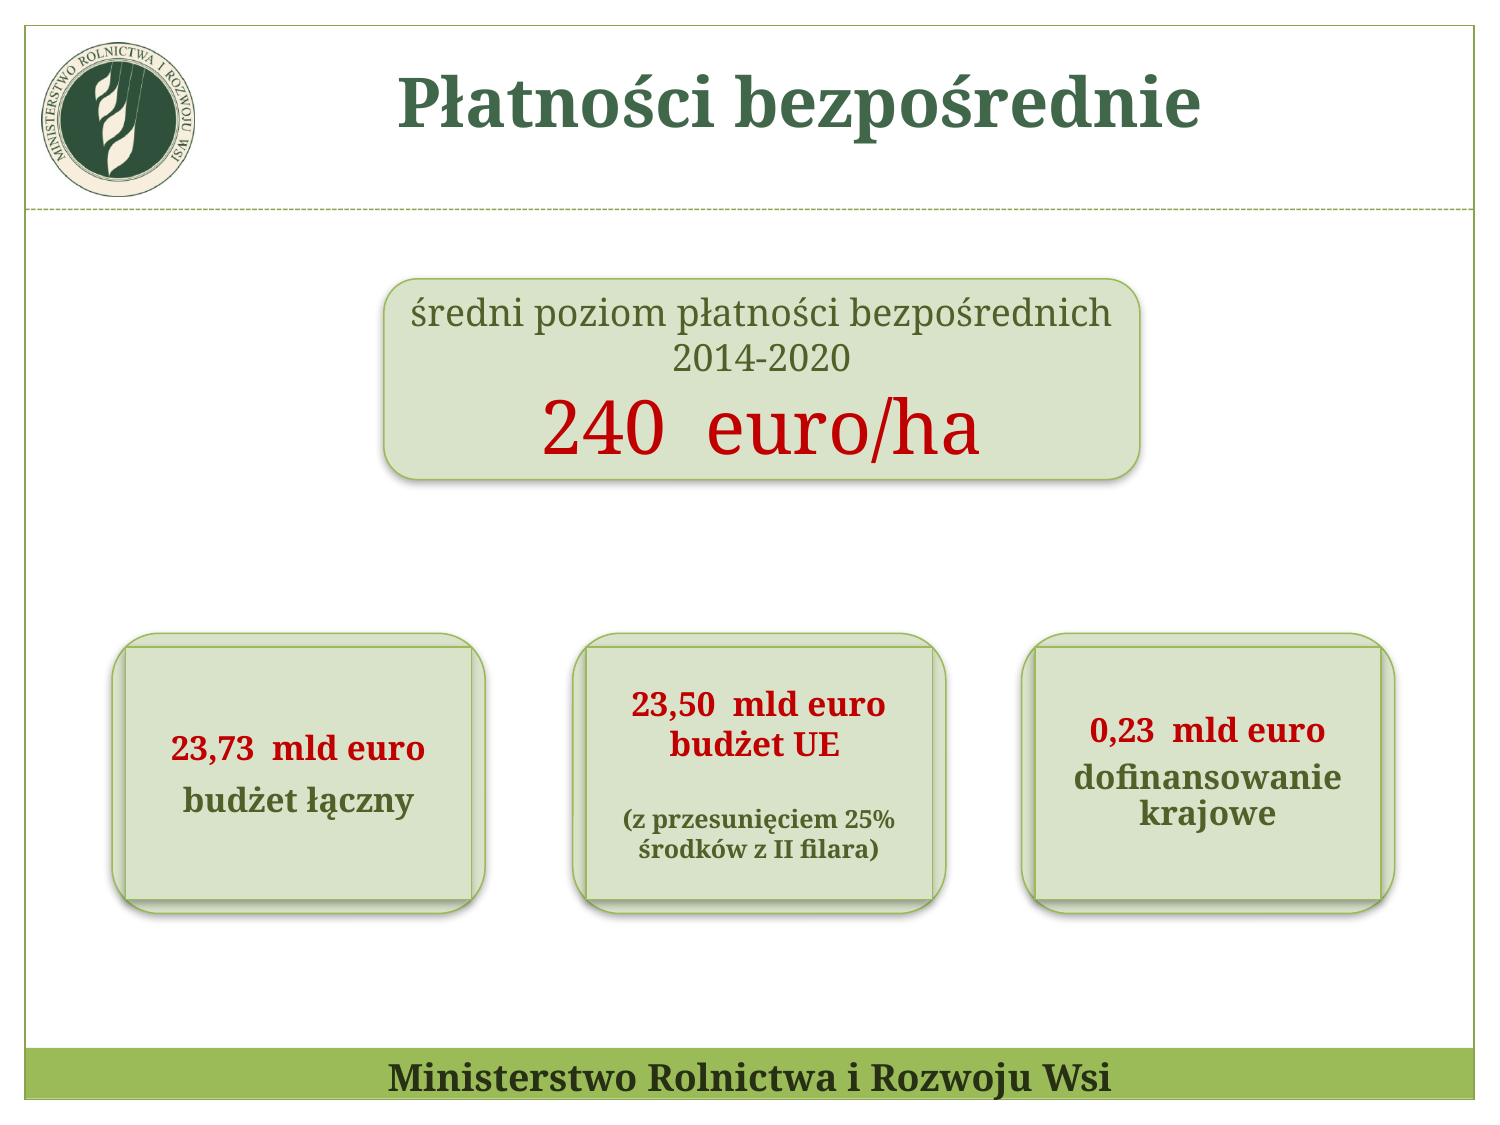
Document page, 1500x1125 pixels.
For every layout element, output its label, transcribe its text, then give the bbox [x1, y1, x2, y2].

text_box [1021, 633, 1395, 914]
picture [40, 42, 195, 197]
text_box Płatności bezpośrednie [202, 54, 1442, 149]
text_box Ministerstwo Rolnictwa i Rozwoju Wsi [29, 1046, 1471, 1107]
text_box średni poziom płatności bezpośrednich 2014-2020 240 euro/ha [383, 278, 1141, 481]
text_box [111, 633, 486, 914]
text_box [572, 633, 946, 914]
